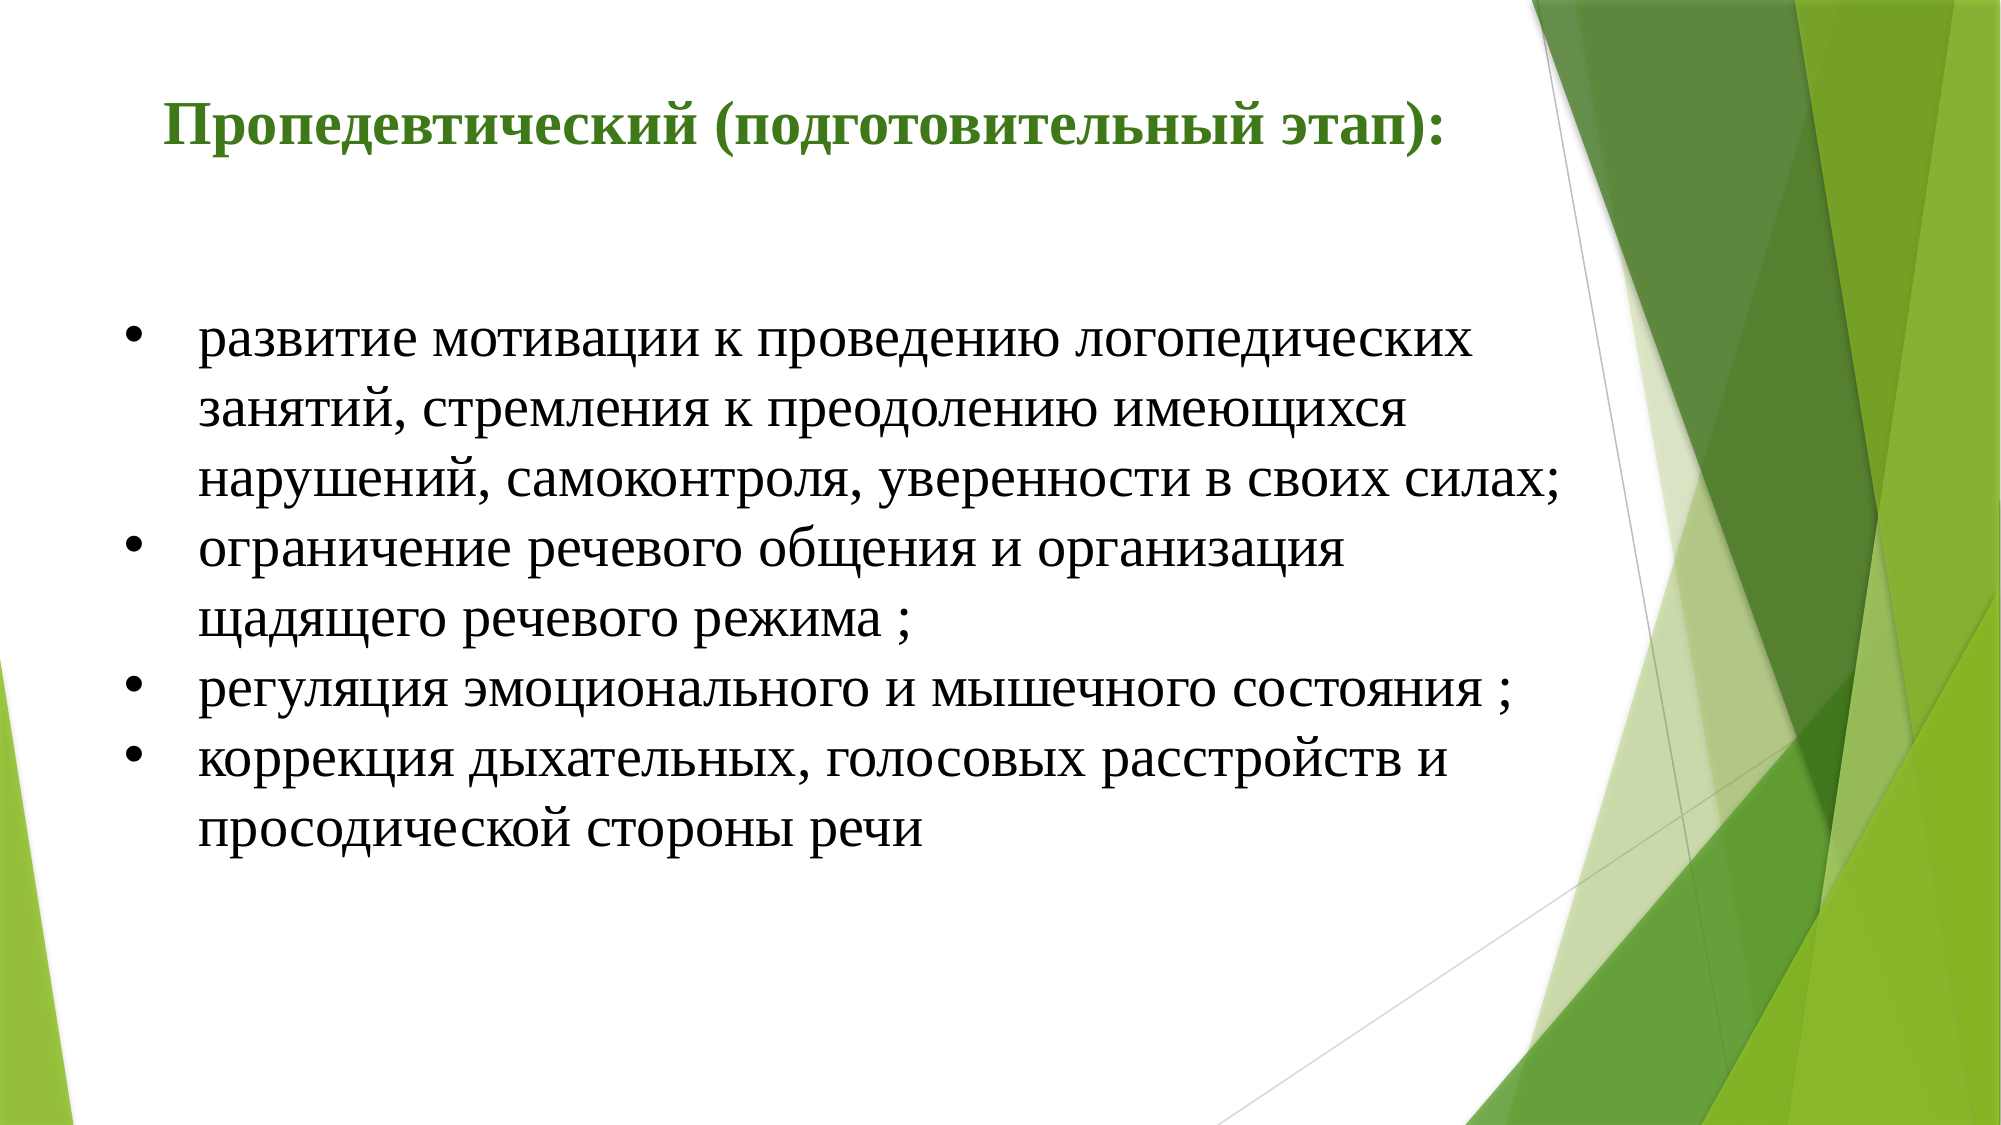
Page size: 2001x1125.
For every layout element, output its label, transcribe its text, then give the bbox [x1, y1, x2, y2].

list Пропедевтический (подготовительный этап): [44, 75, 1585, 191]
text_box развитие мотивации к проведению логопедических занятий, стремления к преодолению имеющихся нарушений, самоконтроля, уверенности в своих силах; ограничение речевого общения и организация щадящего речевого режима ; регуляция эмоционального и мышечного состояния ; коррекция дыхательных, голосовых расстройств и просодической стороны речи [109, 290, 1594, 866]
